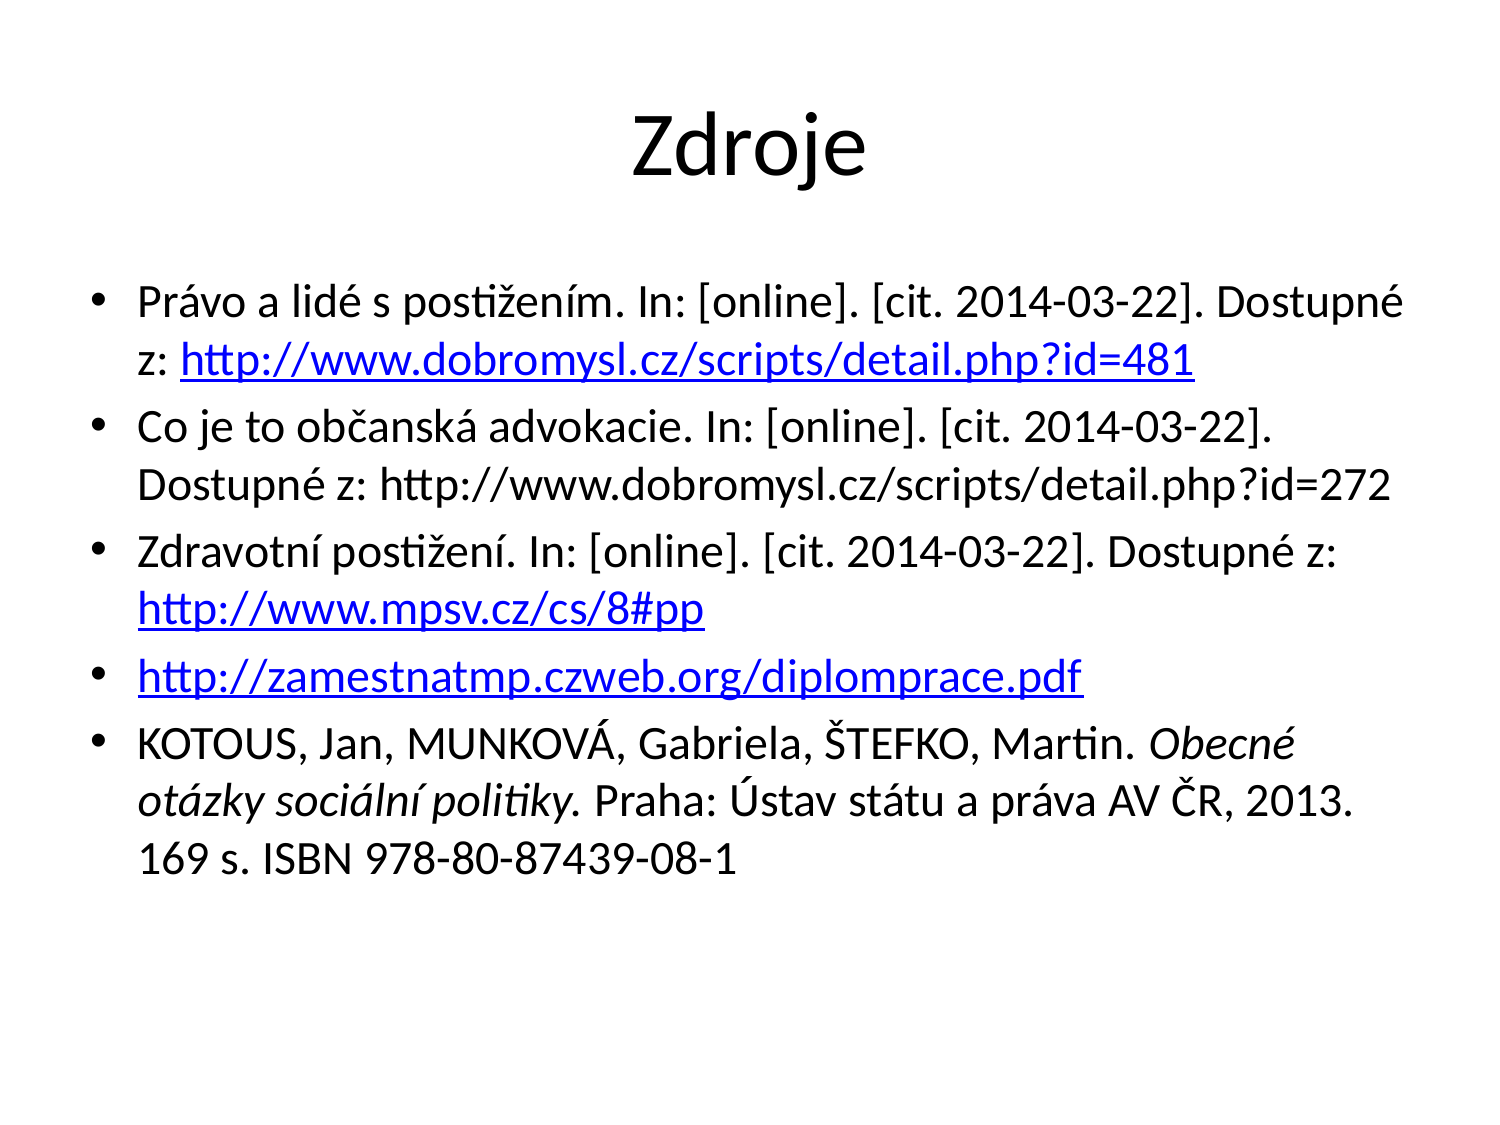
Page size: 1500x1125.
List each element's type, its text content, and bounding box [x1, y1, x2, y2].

list Právo a lidé s postižením. In: [online]. [cit. 2014-03-22]. Dostupné z: http://www.dobromysl.cz/scripts/detail.php?id=481 Co je to občanská advokacie. In: [online]. [cit. 2014-03-22]. Dostupné z: http://www.dobromysl.cz/scripts/detail.php?id=272 Zdravotní postižení. In: [online]. [cit. 2014-03-22]. Dostupné z: http://www.mpsv.cz/cs/8#pp http://zamestnatmp.czweb.org/diplomprace.pdf KOTOUS, Jan, MUNKOVÁ, Gabriela, ŠTEFKO, Martin. Obecné otázky sociální politiky. Praha: Ústav státu a práva AV ČR, 2013. 169 s. ISBN 978-80-87439-08-1 [75, 262, 1425, 1005]
title Zdroje [75, 45, 1425, 233]
